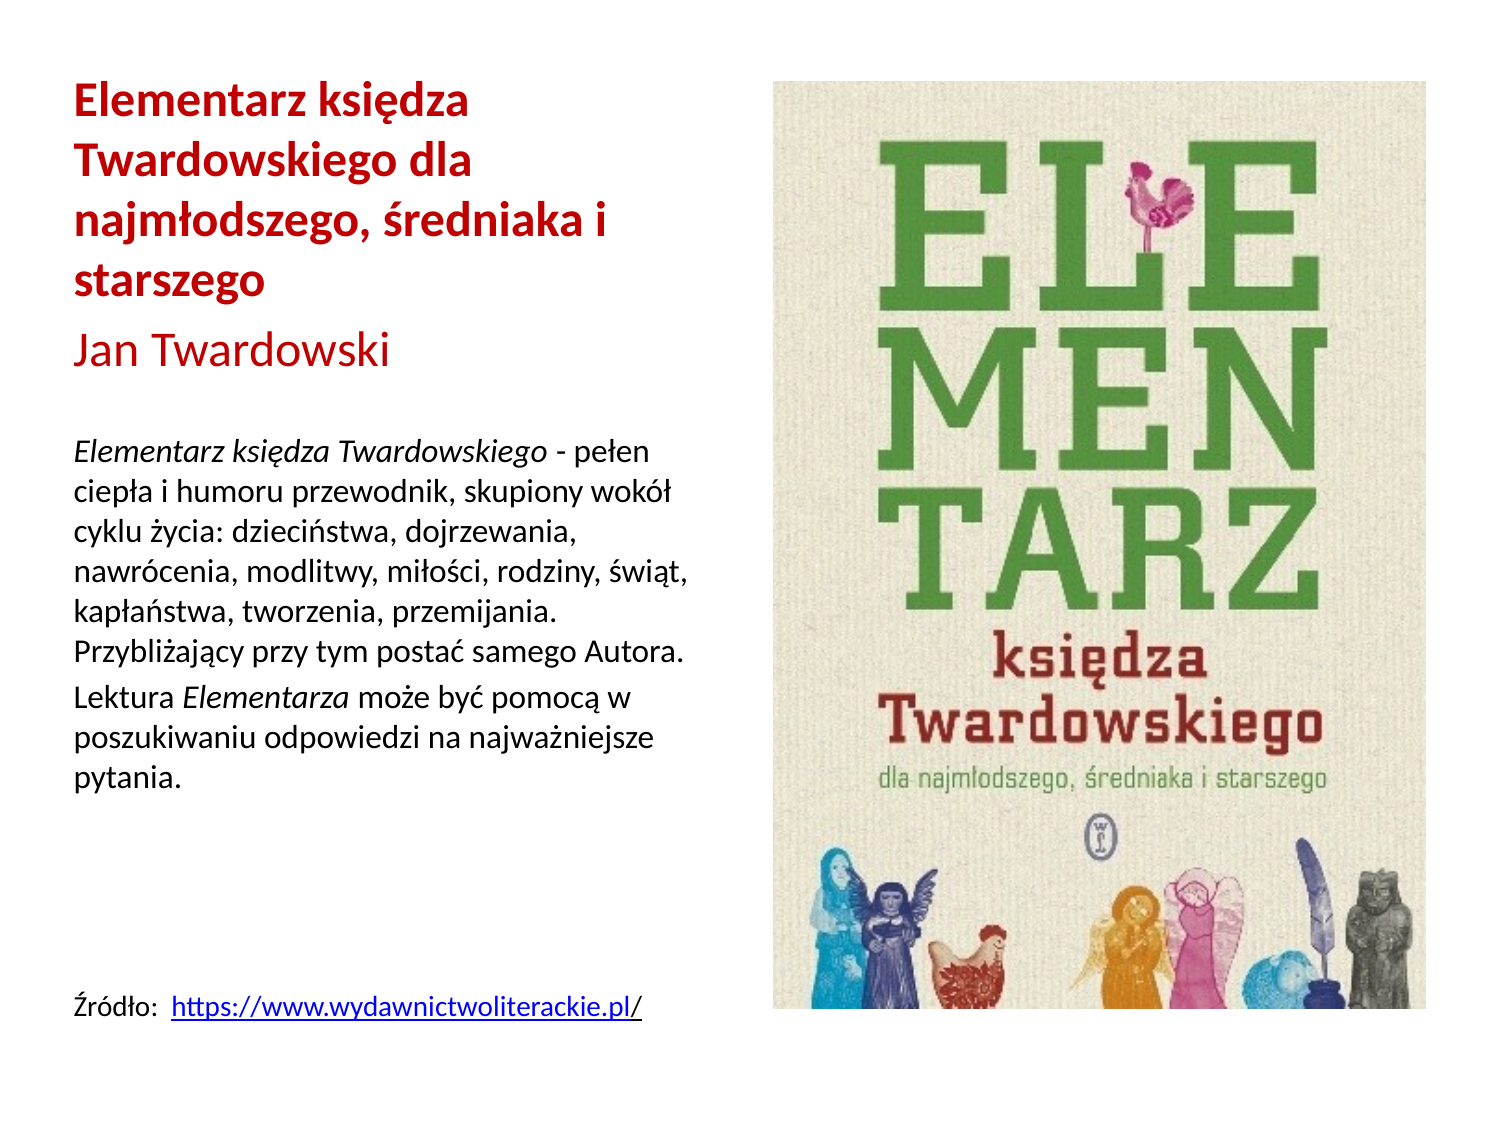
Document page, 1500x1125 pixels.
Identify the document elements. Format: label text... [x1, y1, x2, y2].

list Elementarz księdza Twardowskiego dla najmłodszego, średniaka i starszego Jan Twardowski Elementarz księdza Twardowskiego - pełen ciepła i humoru przewodnik, skupiony wokół cyklu życia: dzieciństwa, dojrzewania, nawrócenia, modlitwy, miłości, rodziny, świąt, kapłaństwa, tworzenia, przemijania. Przybliżający przy tym postać samego Autora. Lektura Elementarza może być pomocą w poszukiwaniu odpowiedzi na najważniejsze pytania. Źródło: https://www.wydawnictwoliterackie.pl/ [58, 58, 739, 1102]
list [773, 81, 1426, 1009]
